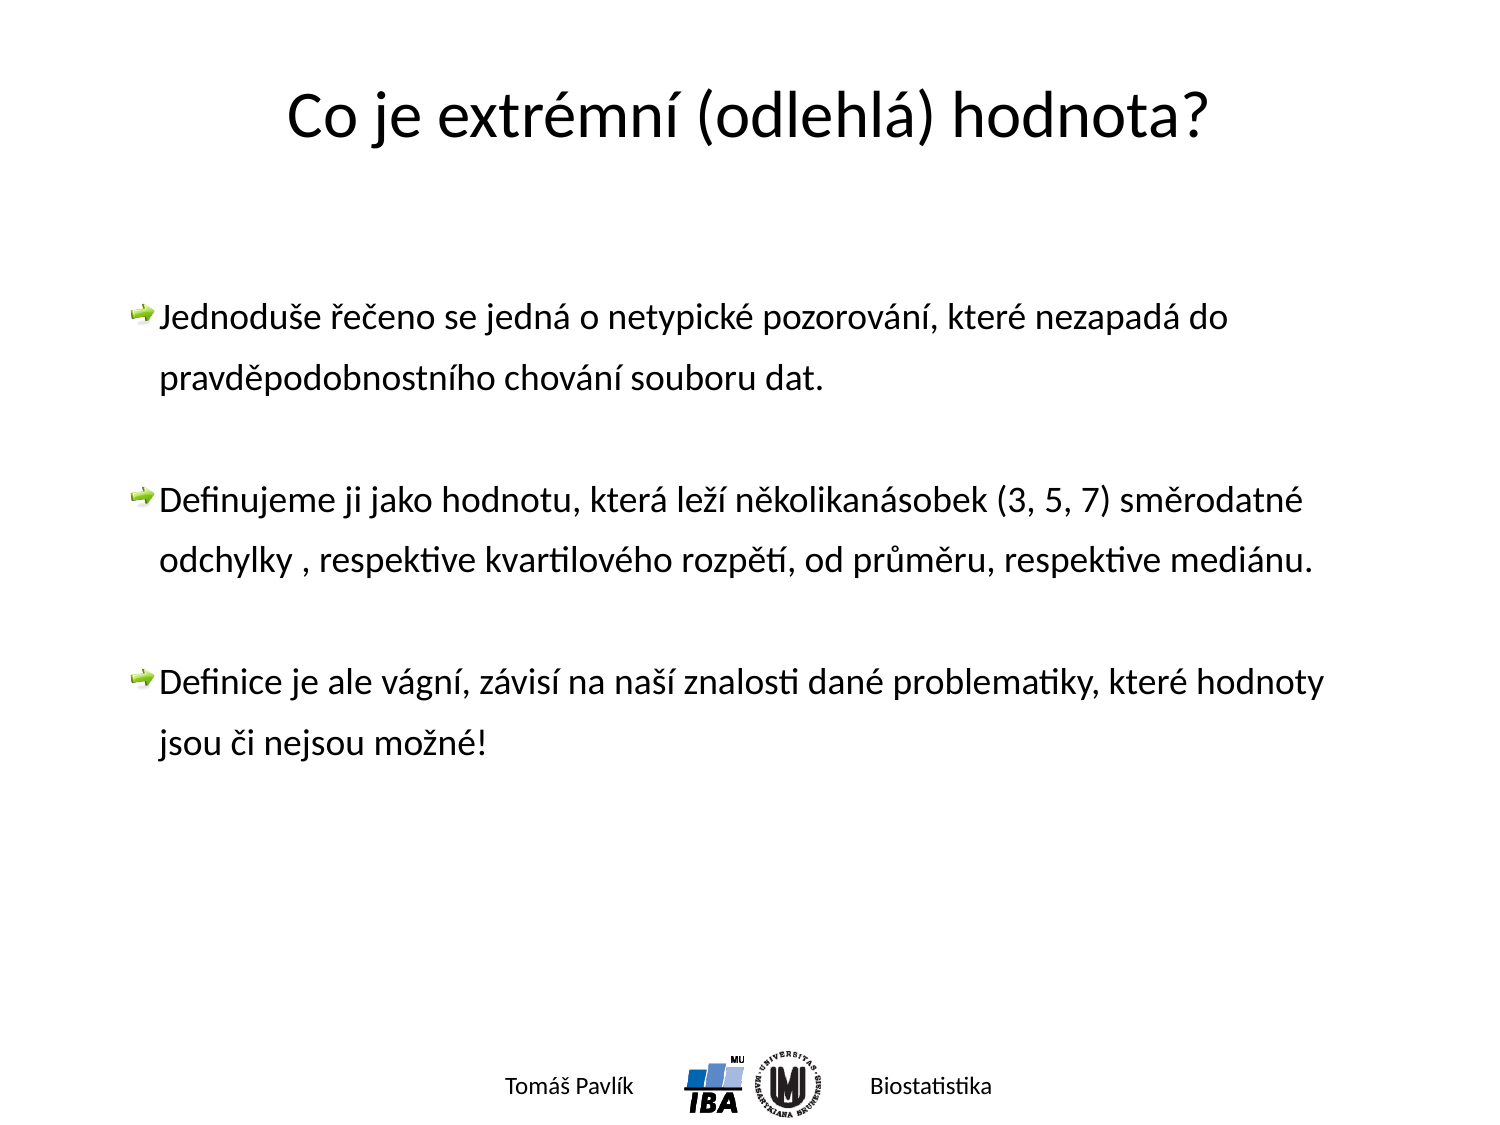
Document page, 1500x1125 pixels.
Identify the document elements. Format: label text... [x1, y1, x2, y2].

picture [755, 1051, 821, 1118]
picture [129, 666, 156, 693]
picture [129, 301, 156, 329]
picture [129, 484, 156, 511]
picture [684, 1056, 744, 1113]
text_box Jednoduše řečeno se jedná o netypické pozorování, které nezapadá do pravděpodobnostního chování souboru dat. Definujeme ji jako hodnotu, která leží několikanásobek (3, 5, 7) směrodatné odchylky , respektive kvartilového rozpětí, od průměru, respektive mediánu. Definice je ale vágní, závisí na naší znalosti dané problematiky, které hodnoty jsou či nejsou možné! [114, 269, 1386, 973]
title Co je extrémní (odlehlá) hodnota? [75, 45, 1425, 176]
